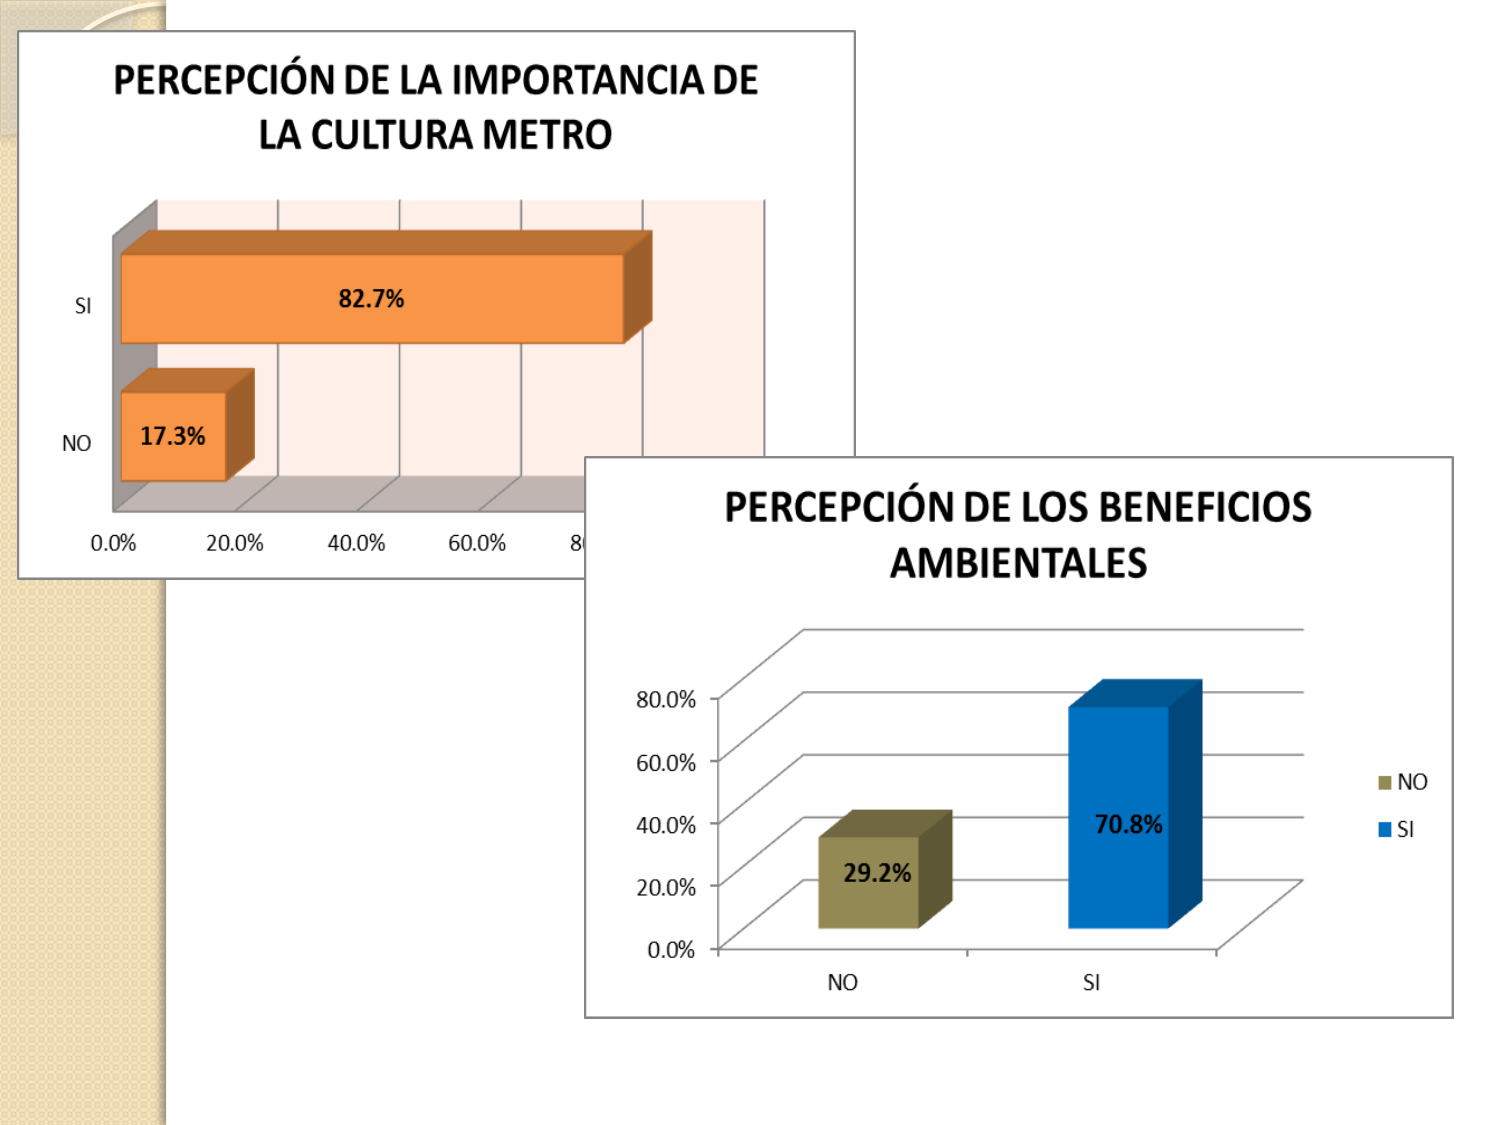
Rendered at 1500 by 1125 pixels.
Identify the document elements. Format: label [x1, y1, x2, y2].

picture [17, 30, 1454, 1019]
